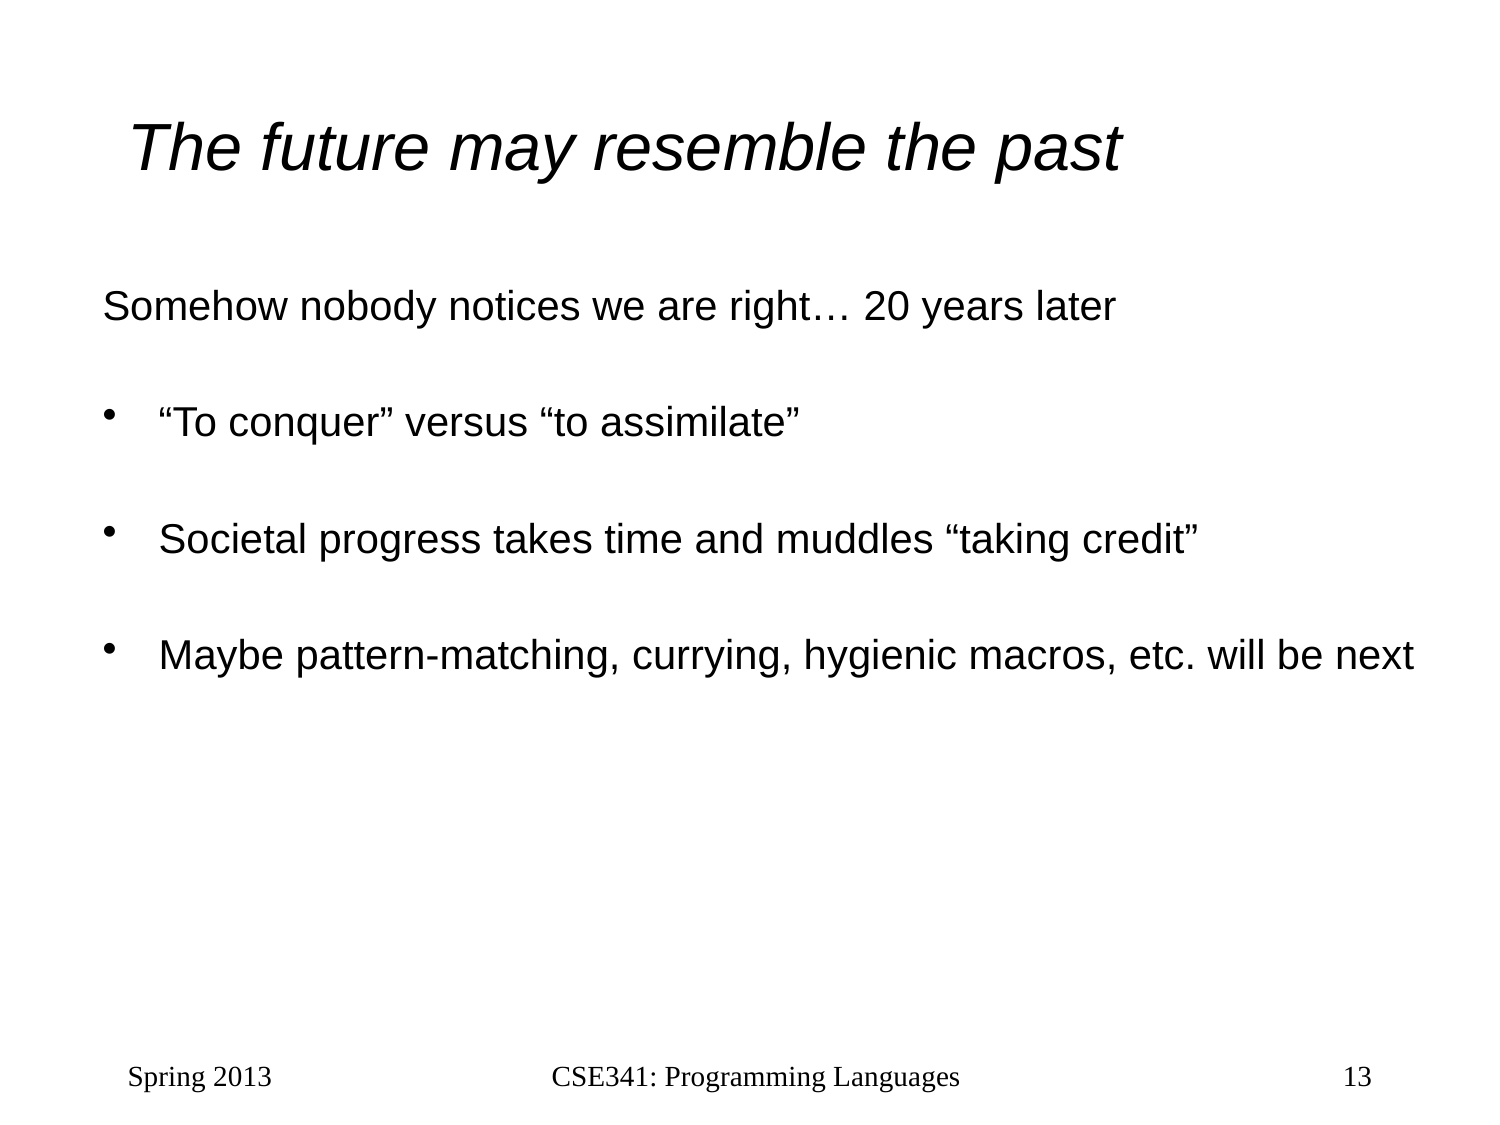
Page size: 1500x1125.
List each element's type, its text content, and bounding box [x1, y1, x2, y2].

slide_number 13 [1074, 1049, 1388, 1125]
list Somehow nobody notices we are right… 20 years later “To conquer” versus “to assimilate” Societal progress takes time and muddles “taking credit” Maybe pattern-matching, currying, hygienic macros, etc. will be next [87, 237, 1451, 1063]
slide_number Spring 2013 [112, 1049, 426, 1125]
title The future may resemble the past [112, 49, 1388, 237]
footer CSE341: Programming Languages [474, 1049, 1038, 1125]
